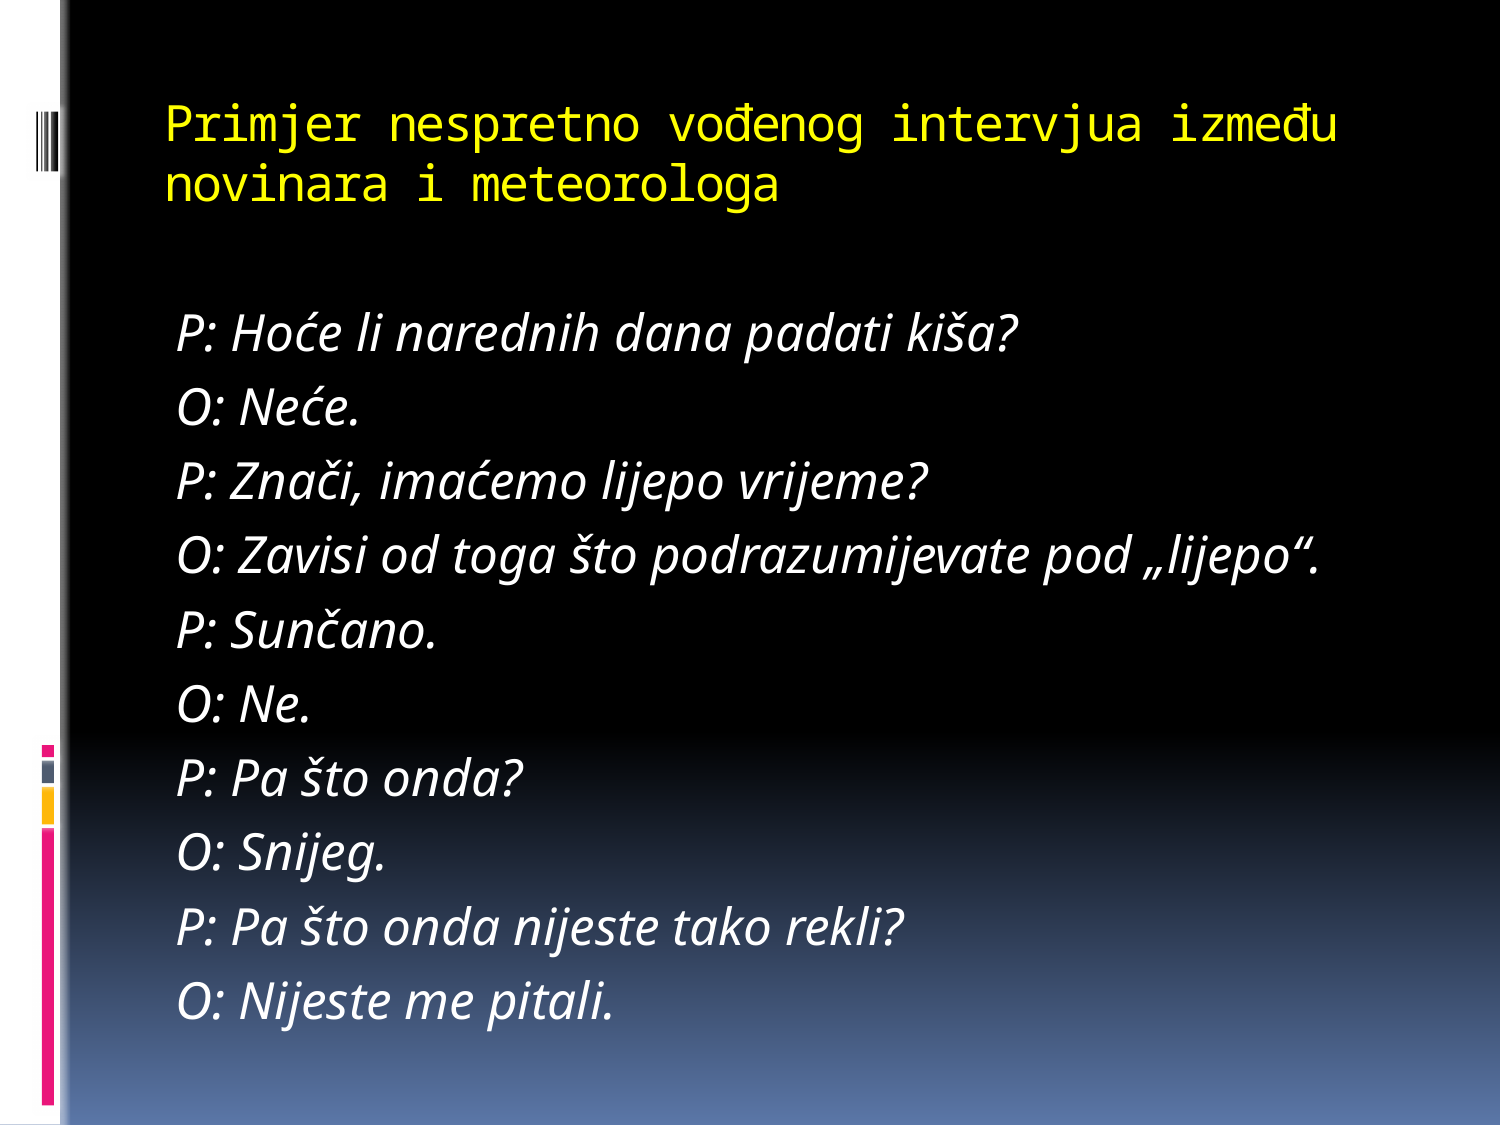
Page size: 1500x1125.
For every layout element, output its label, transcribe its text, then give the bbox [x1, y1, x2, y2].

list P: Hoće li narednih dana padati kiša? O: Neće. P: Znači, imaćemo lijepo vrijeme? O: Zavisi od toga što podrazumijevate pod „lijepo“. P: Sunčano. O: Ne. P: Pa što onda? O: Snijeg. P: Pa što onda nijeste tako rekli? O: Nijeste me pitali. [150, 292, 1425, 1043]
title Primjer nespretno vođenog intervjua između novinara i meteorologa [150, 83, 1425, 234]
